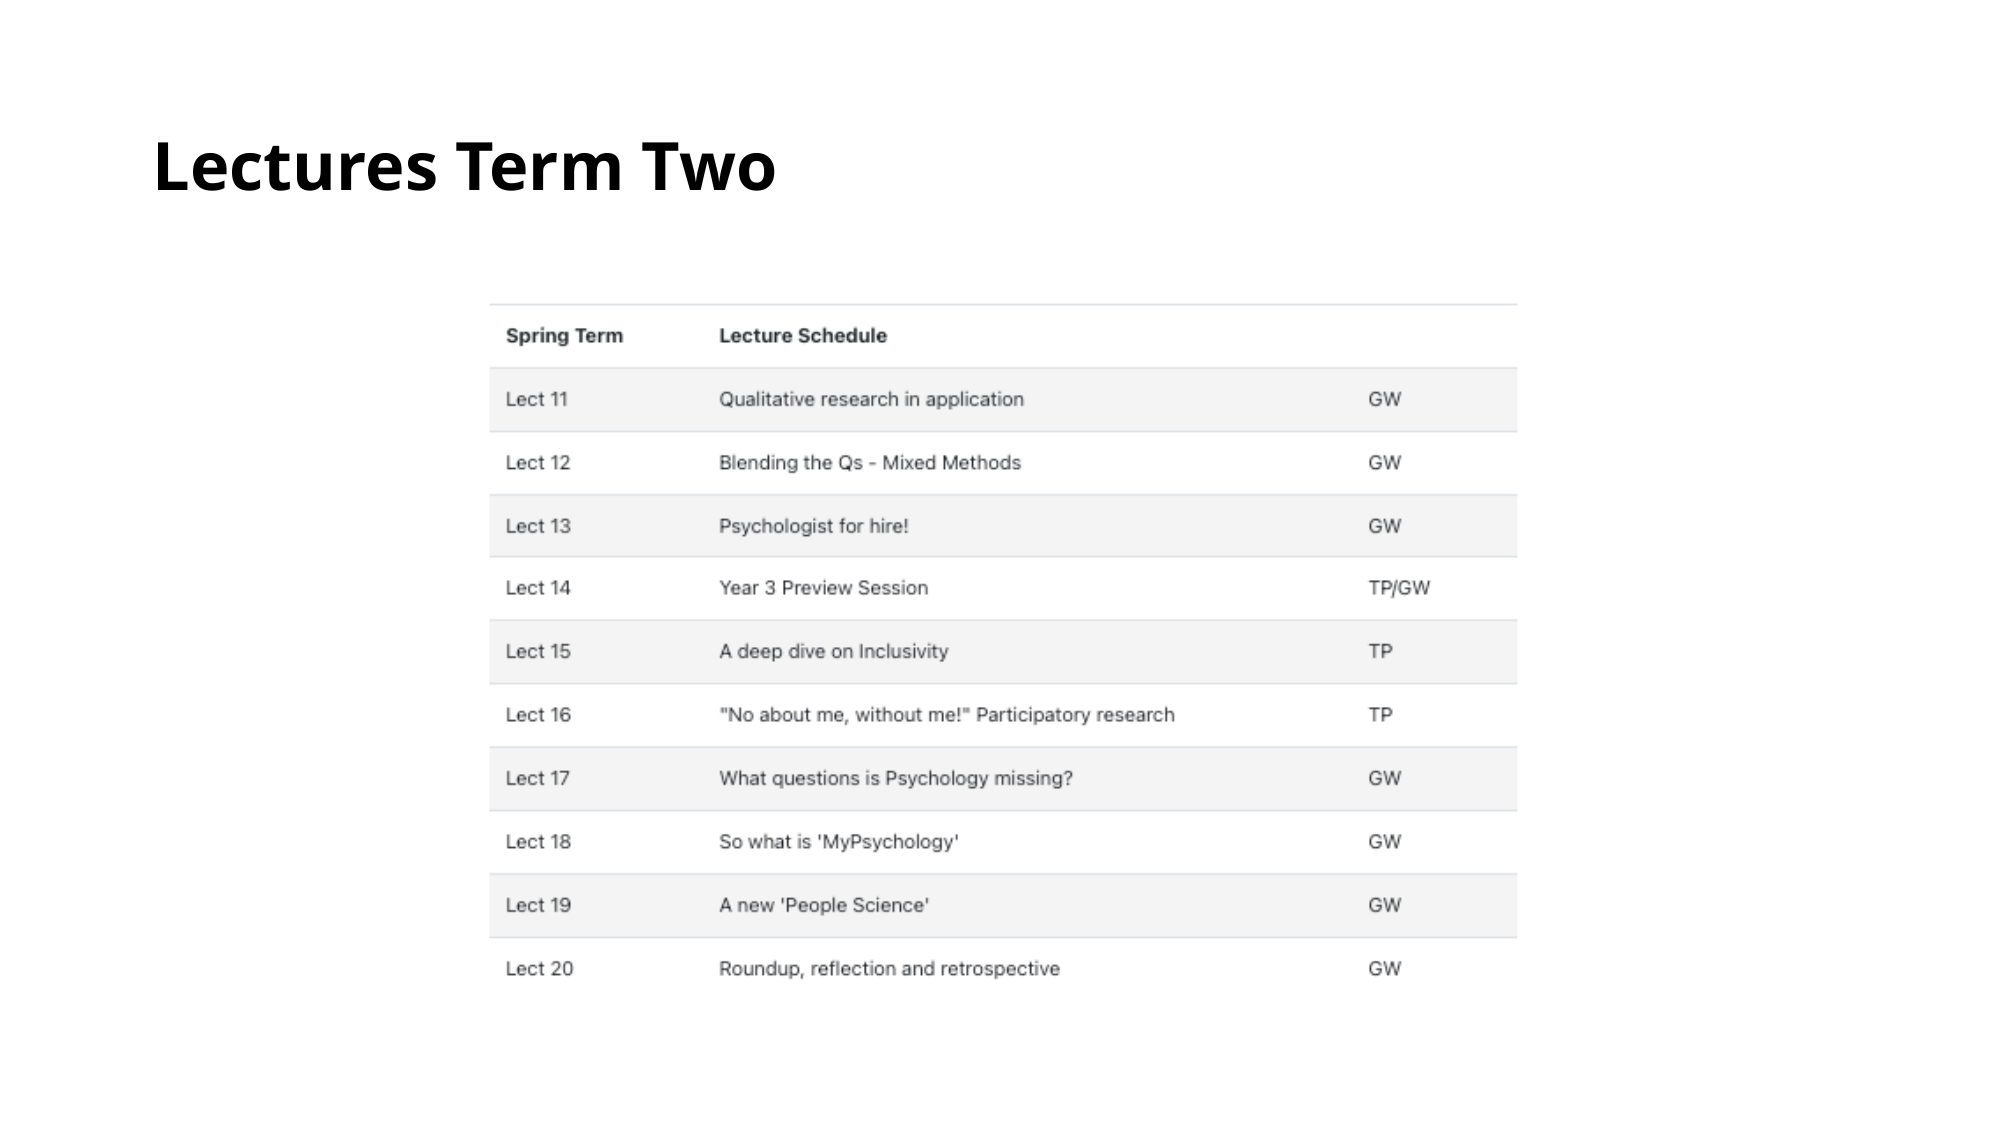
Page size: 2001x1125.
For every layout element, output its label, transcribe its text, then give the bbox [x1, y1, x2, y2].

title Lectures Term Two [137, 59, 1779, 278]
picture [474, 297, 1523, 1011]
